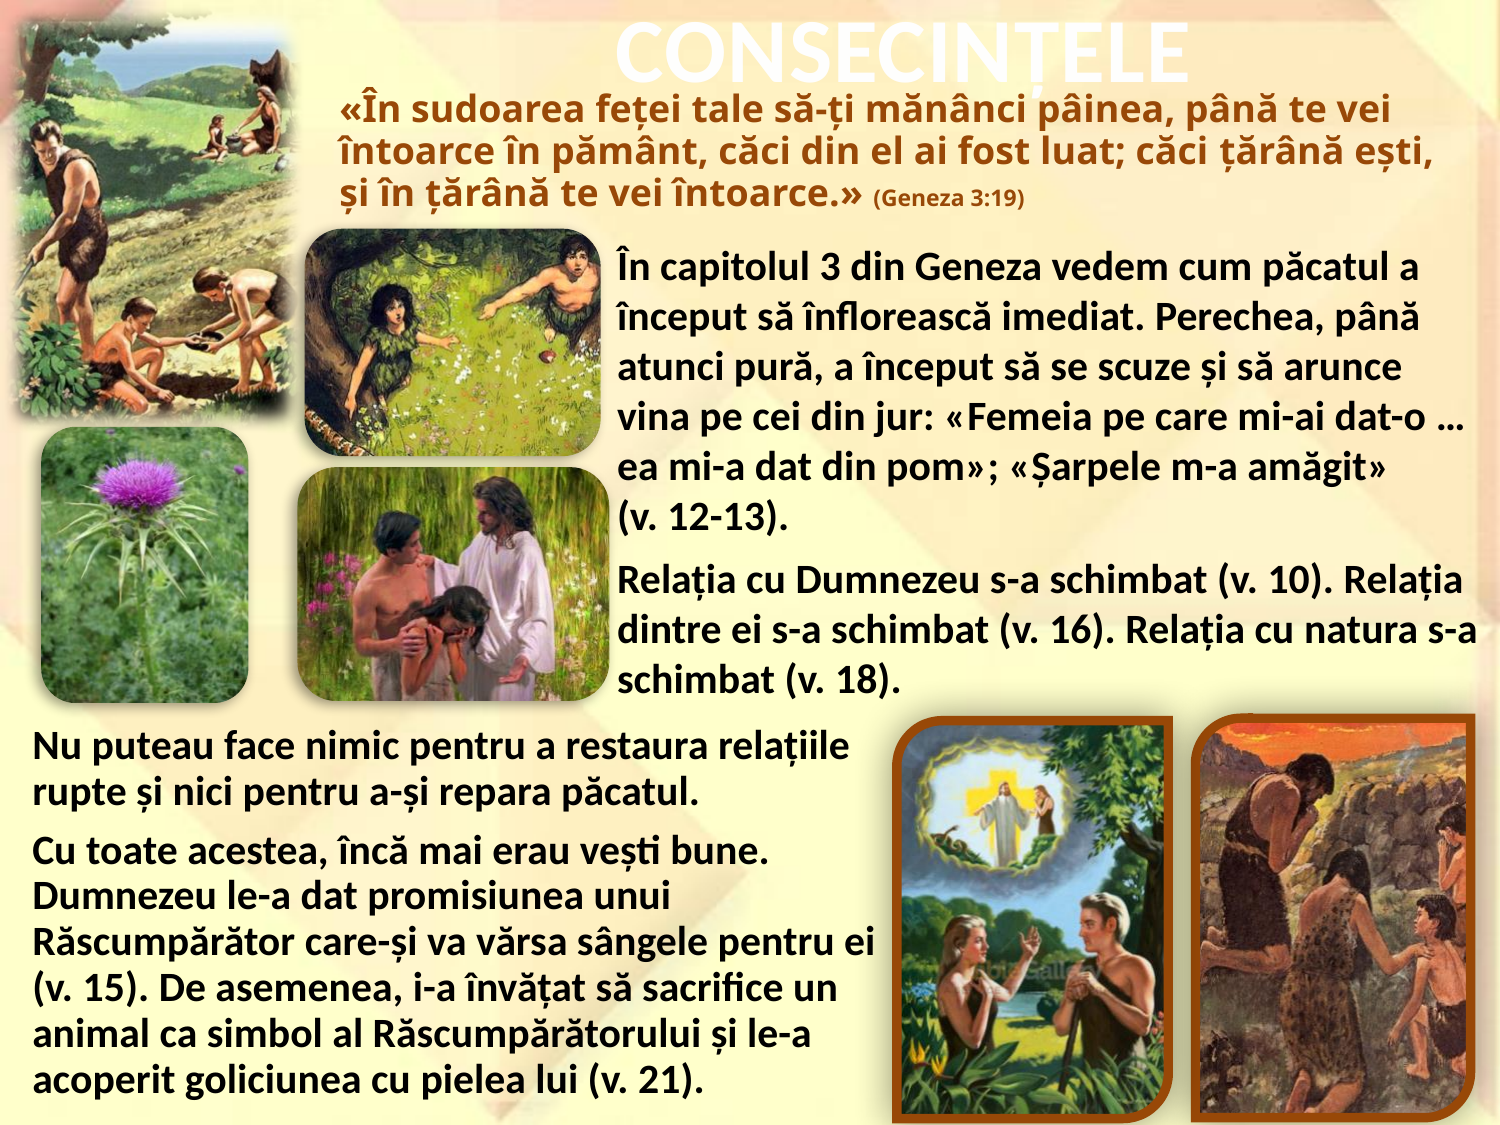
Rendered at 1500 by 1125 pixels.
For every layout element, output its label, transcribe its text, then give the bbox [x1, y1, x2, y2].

text_box Nu puteau face nimic pentru a restaura relațiile rupte și nici pentru a-și repara păcatul. Cu toate acestea, încă mai erau vești bune. Dumnezeu le-a dat promisiunea unui Răscumpărător care-și va vărsa sângele pentru ei (v. 15). De asemenea, i-a învățat să sacrifice un animal ca simbol al Răscumpărătorului și le-a acoperit goliciunea cu pielea lui (v. 21). [17, 715, 886, 1110]
picture [0, 0, 1500, 1125]
text_box «În sudoarea feţei tale să-ţi mănânci pâinea, până te vei întoarce în pământ, căci din el ai fost luat; căci țărână eşti, şi în țărână te vei întoarce.» (Geneza 3:19) [324, 81, 1471, 221]
text_box În capitolul 3 din Geneza vedem cum păcatul a început să înflorească imediat. Perechea, până atunci pură, a început să se scuze și să arunce vina pe cei din jur: «Femeia pe care mi-ai dat-o … ea mi-a dat din pom»; «Şarpele m-a amăgit» (v. 12-13). Relația cu Dumnezeu s-a schimbat (v. 10). Relația dintre ei s-a schimbat (v. 16). Relația cu natura s-a schimbat (v. 18). [603, 231, 1500, 710]
text_box CONSECINȚELE [307, 0, 1500, 109]
